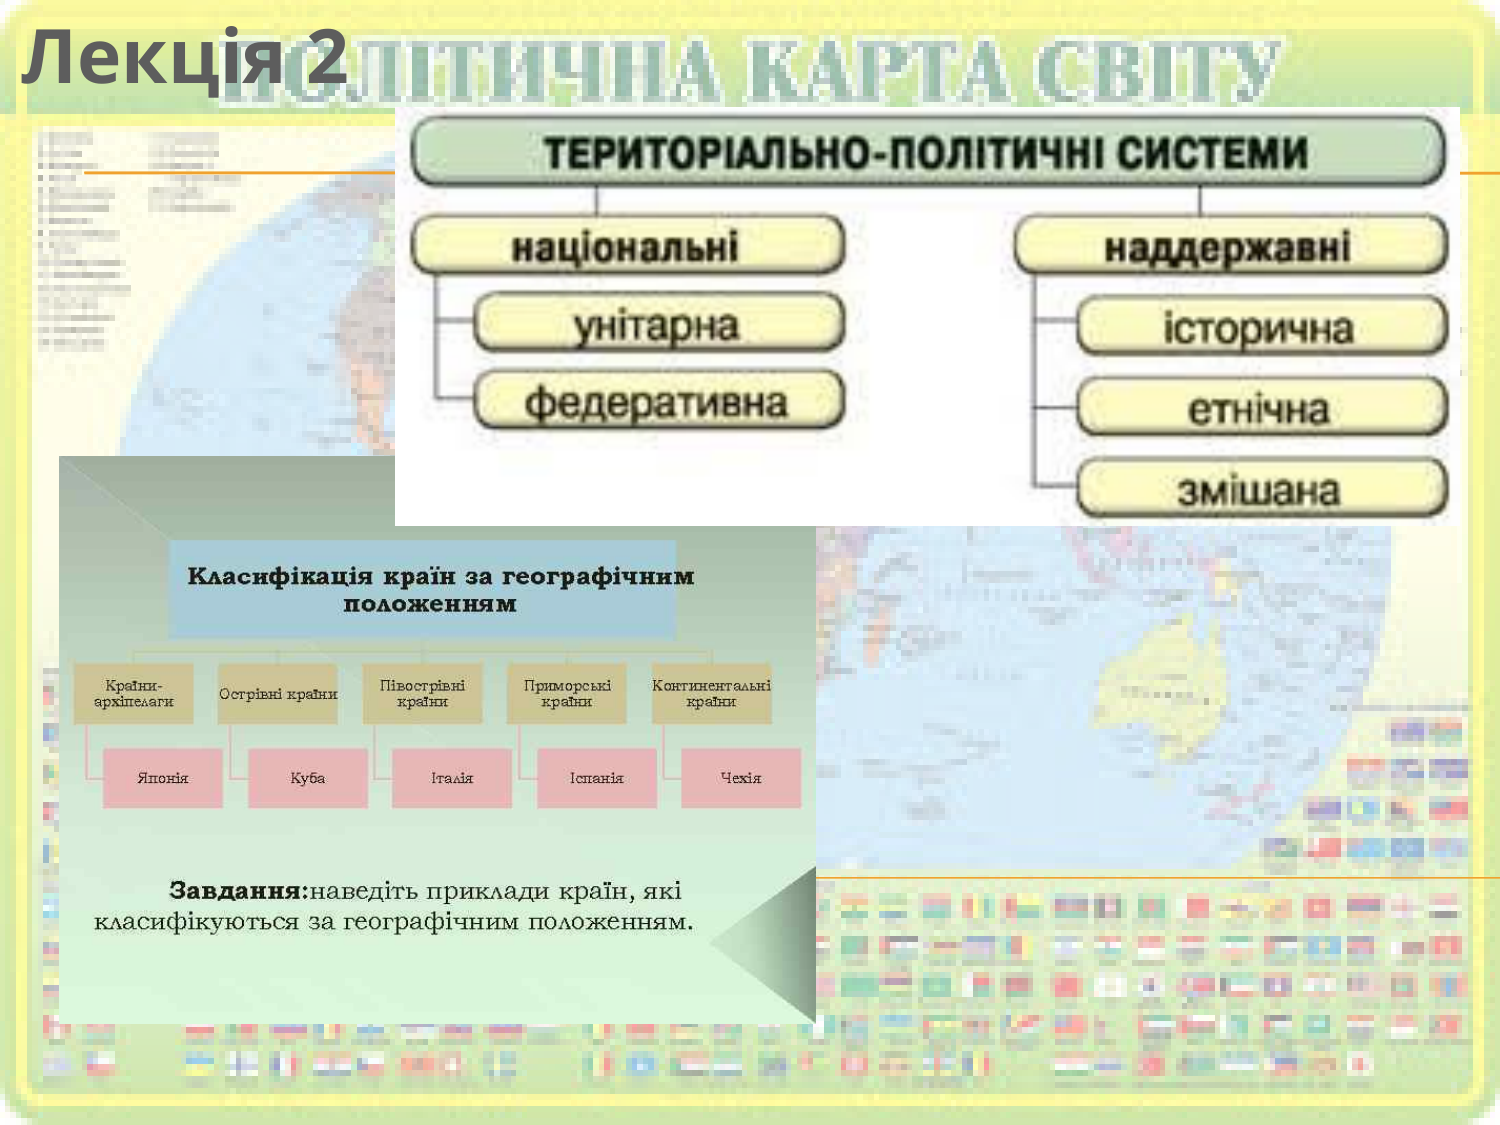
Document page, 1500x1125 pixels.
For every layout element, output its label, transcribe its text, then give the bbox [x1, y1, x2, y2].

picture [59, 455, 817, 1024]
picture [395, 107, 1460, 526]
text_box Лекція 2 [0, 1, 372, 107]
